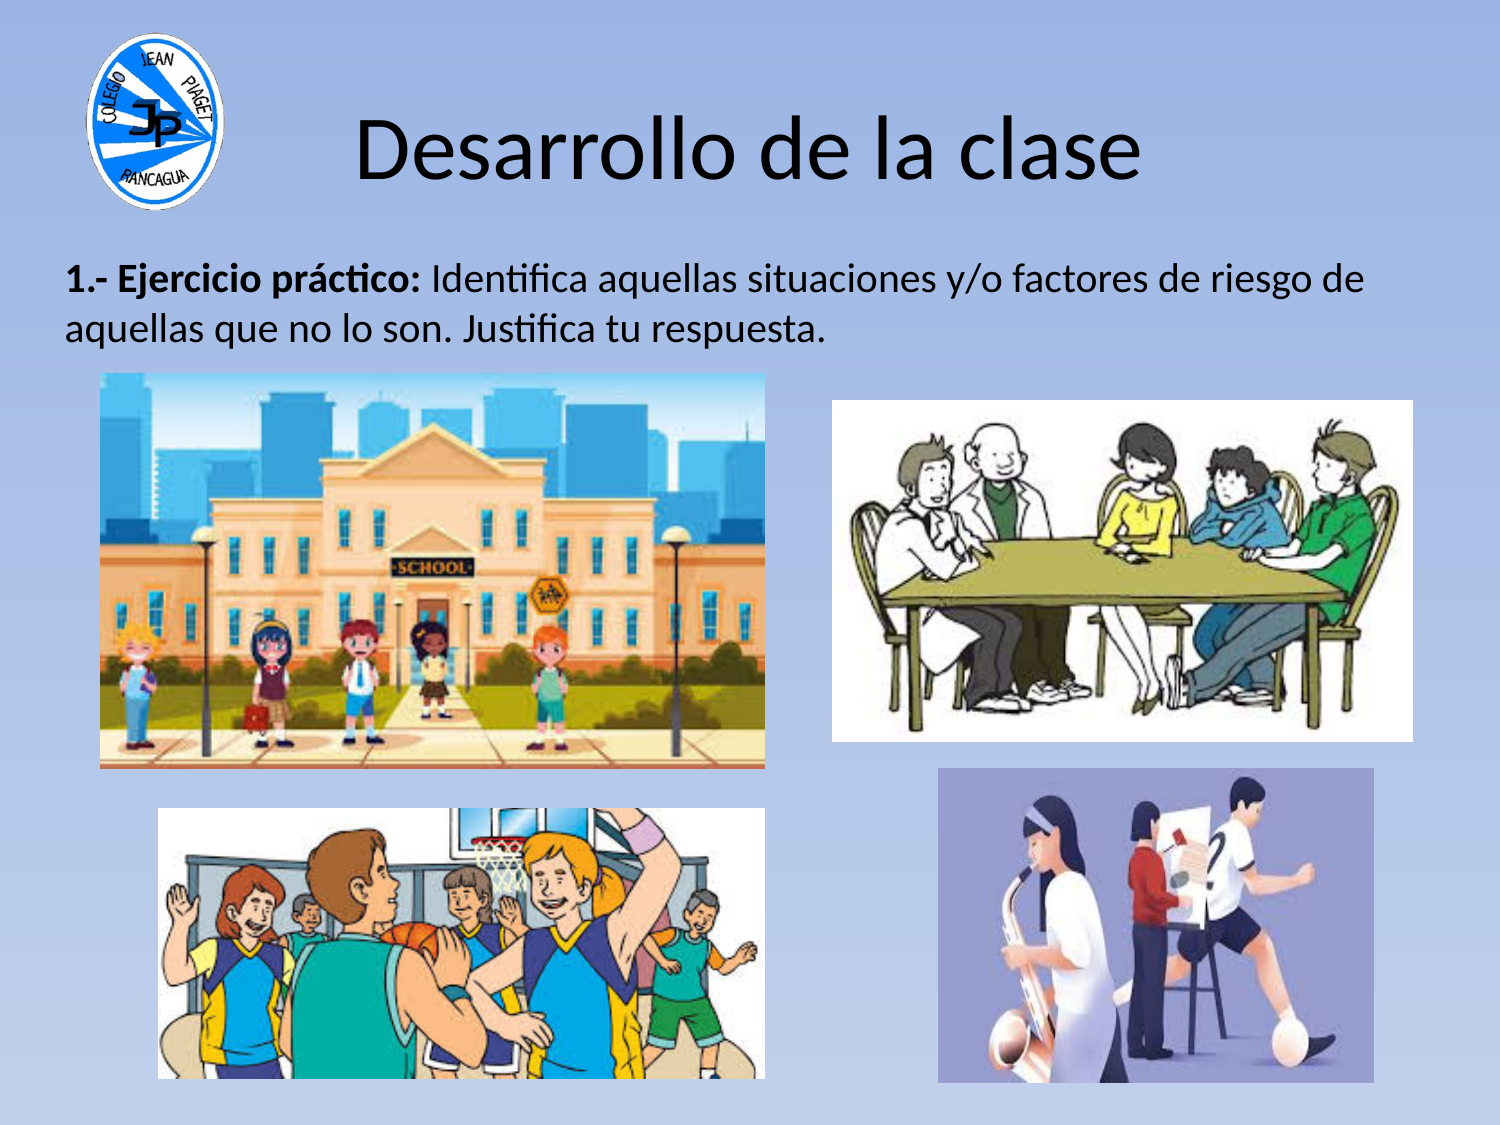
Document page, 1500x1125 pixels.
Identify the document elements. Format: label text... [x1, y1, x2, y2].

picture [551, 1062, 561, 1066]
title Desarrollo de la clase [268, 73, 1388, 213]
picture [562, 1066, 579, 1071]
subtitle 1.- Ejercicio práctico: Identifica aquellas situaciones y/o factores de riesgo de aquellas que no lo son. Justifica tu respuesta. [49, 243, 1432, 1106]
picture [938, 768, 1375, 1083]
picture [832, 400, 1413, 742]
picture [52, 30, 264, 213]
picture [158, 808, 765, 1079]
picture [100, 373, 765, 769]
